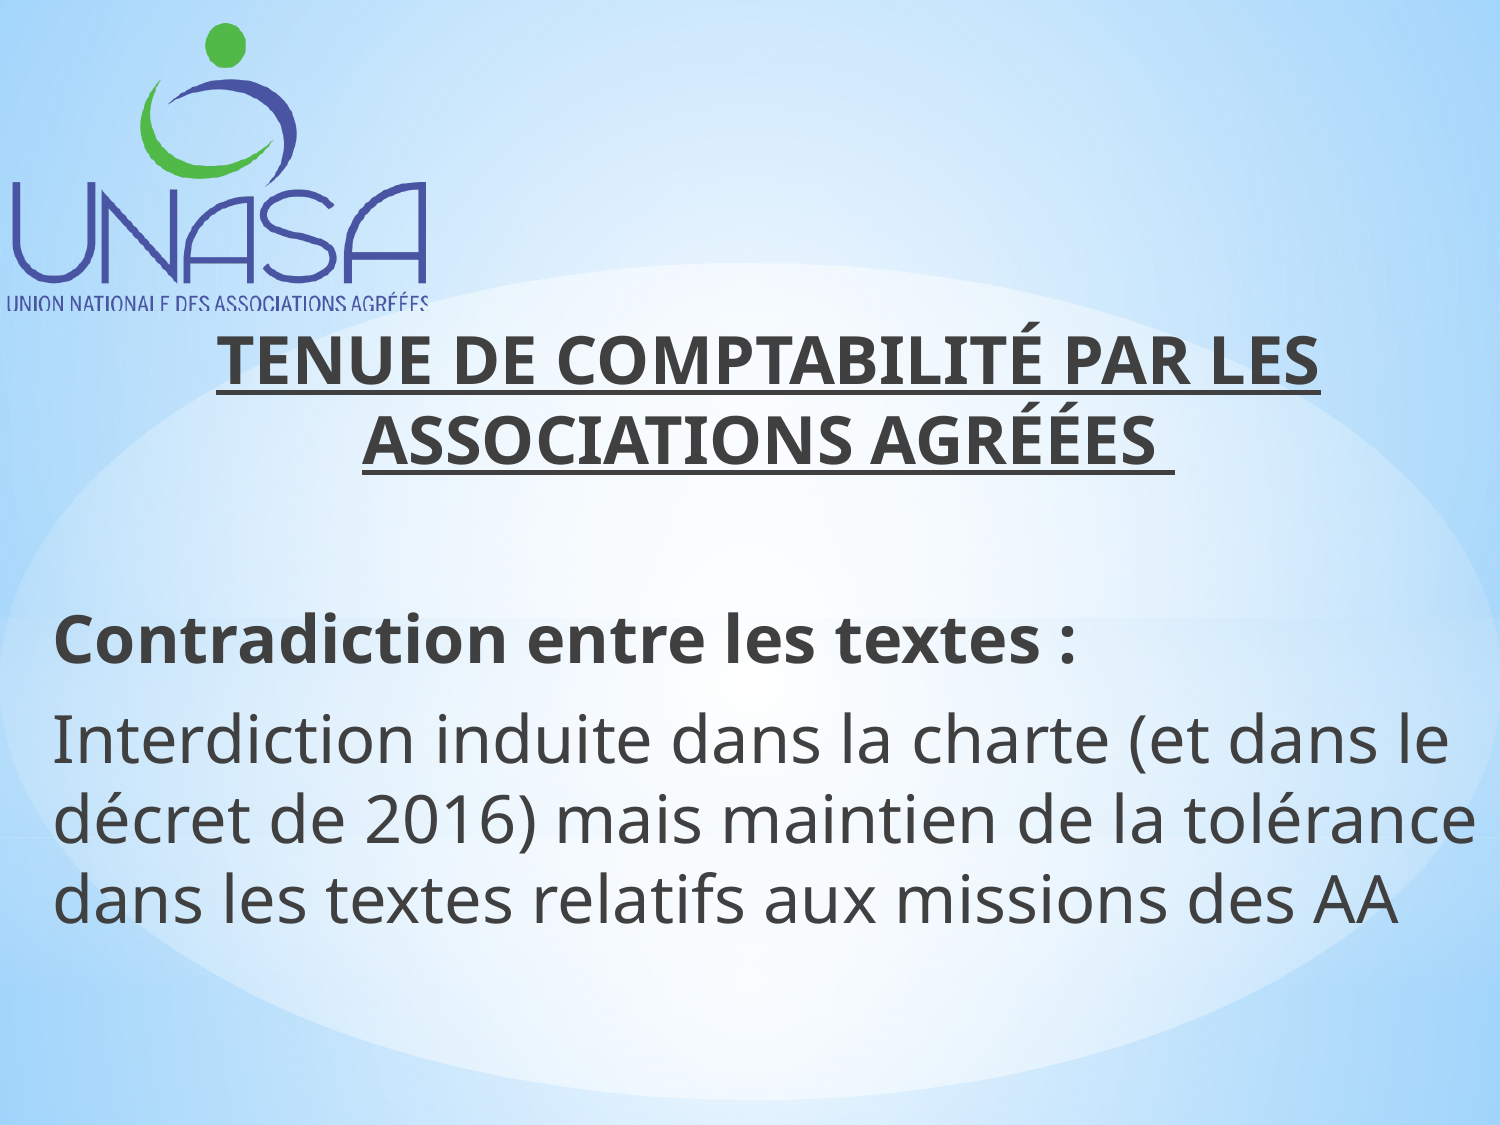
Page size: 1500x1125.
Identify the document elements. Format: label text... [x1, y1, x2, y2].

list TENUE DE COMPTABILITÉ PAR LES ASSOCIATIONS AGRÉÉES Contradiction entre les textes : Interdiction induite dans la charte (et dans le décret de 2016) mais maintien de la tolérance dans les textes relatifs aux missions des AA [30, 310, 1500, 1043]
picture [7, 19, 428, 311]
